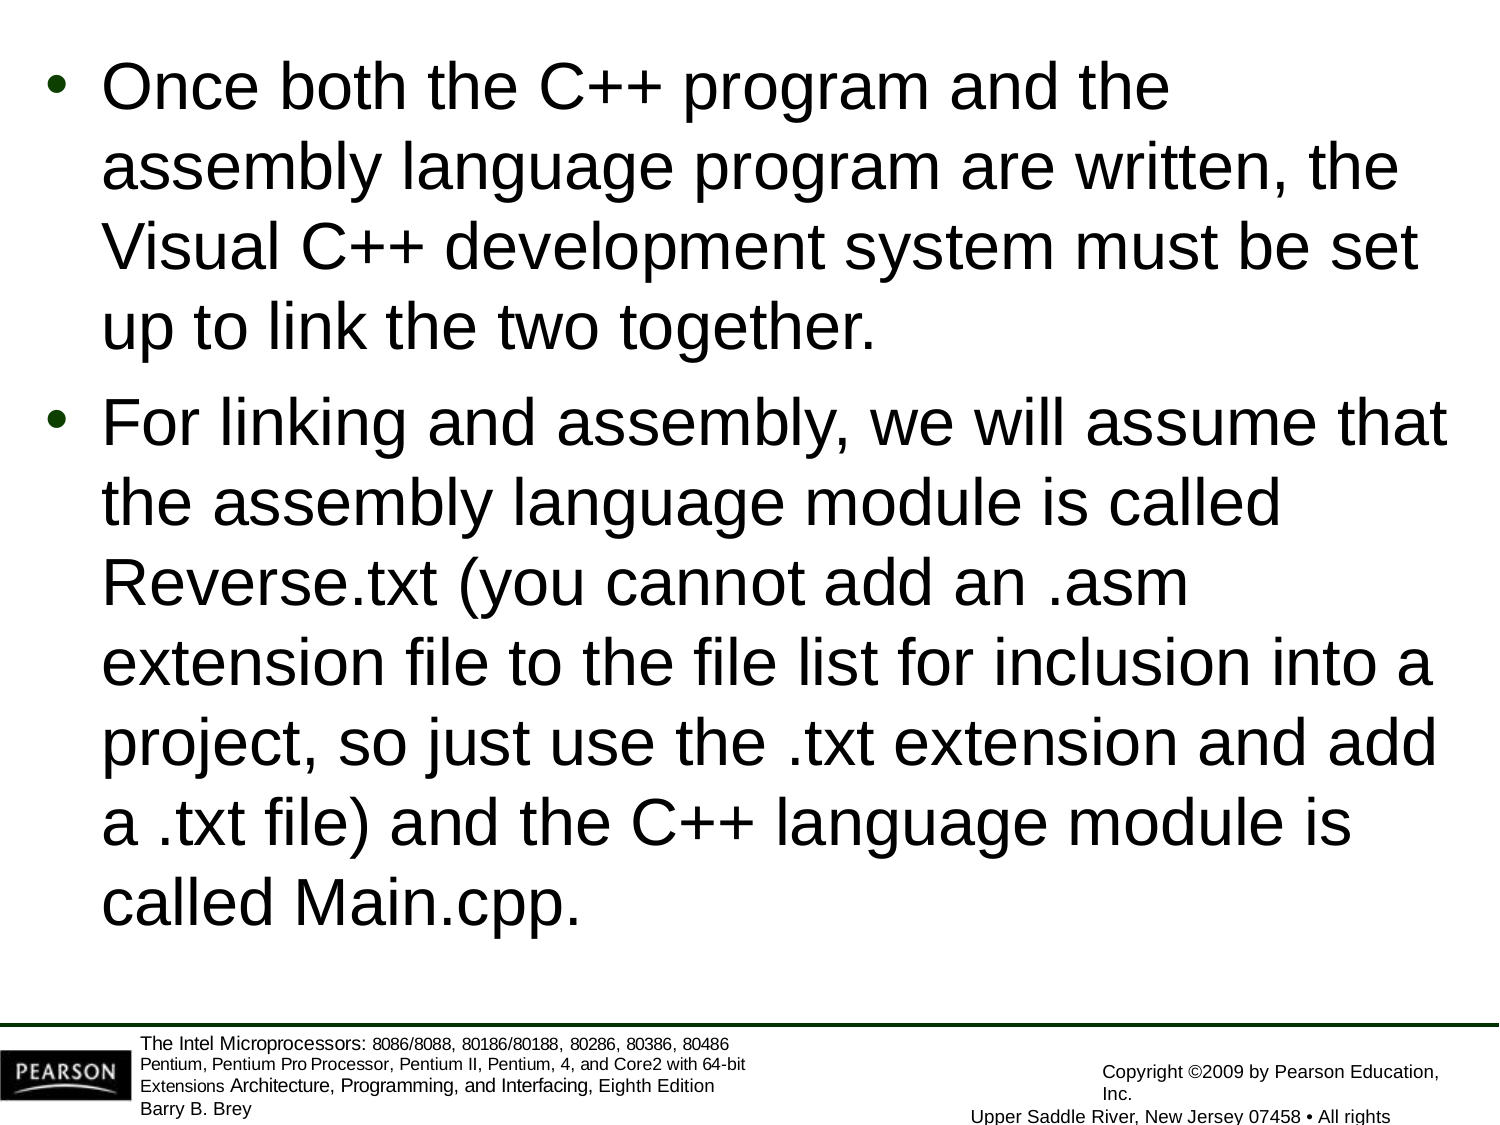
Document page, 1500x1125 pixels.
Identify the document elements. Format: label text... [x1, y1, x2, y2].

text_box [0, 1050, 133, 1102]
text_box Once both the C++ program and the assembly language program are written, the Visual C++ development system must be set up to link the two together. For linking and assembly, we will assume that the assembly language module is called Reverse.txt (you cannot add an .asm extension file to the file list for inclusion into a project, so just use the .txt extension and add a .txt file) and the C++ language module is called Main.cpp. [42, 42, 1455, 941]
slide_number The Intel Microprocessors: 8086/8088, 80186/80188, 80286, 80386, 80486 Pentium, Pentium Pro Processor, Pentium II, Pentium, 4, and Core2 with 64-bit Extensions Architecture, Programming, and Interfacing, Eighth Edition Barry B. Brey [137, 1032, 796, 1122]
footer Copyright ©2009 by Pearson Education, Inc. Upper Saddle River, New Jersey 07458 • All rights reserved. [968, 1059, 1475, 1107]
